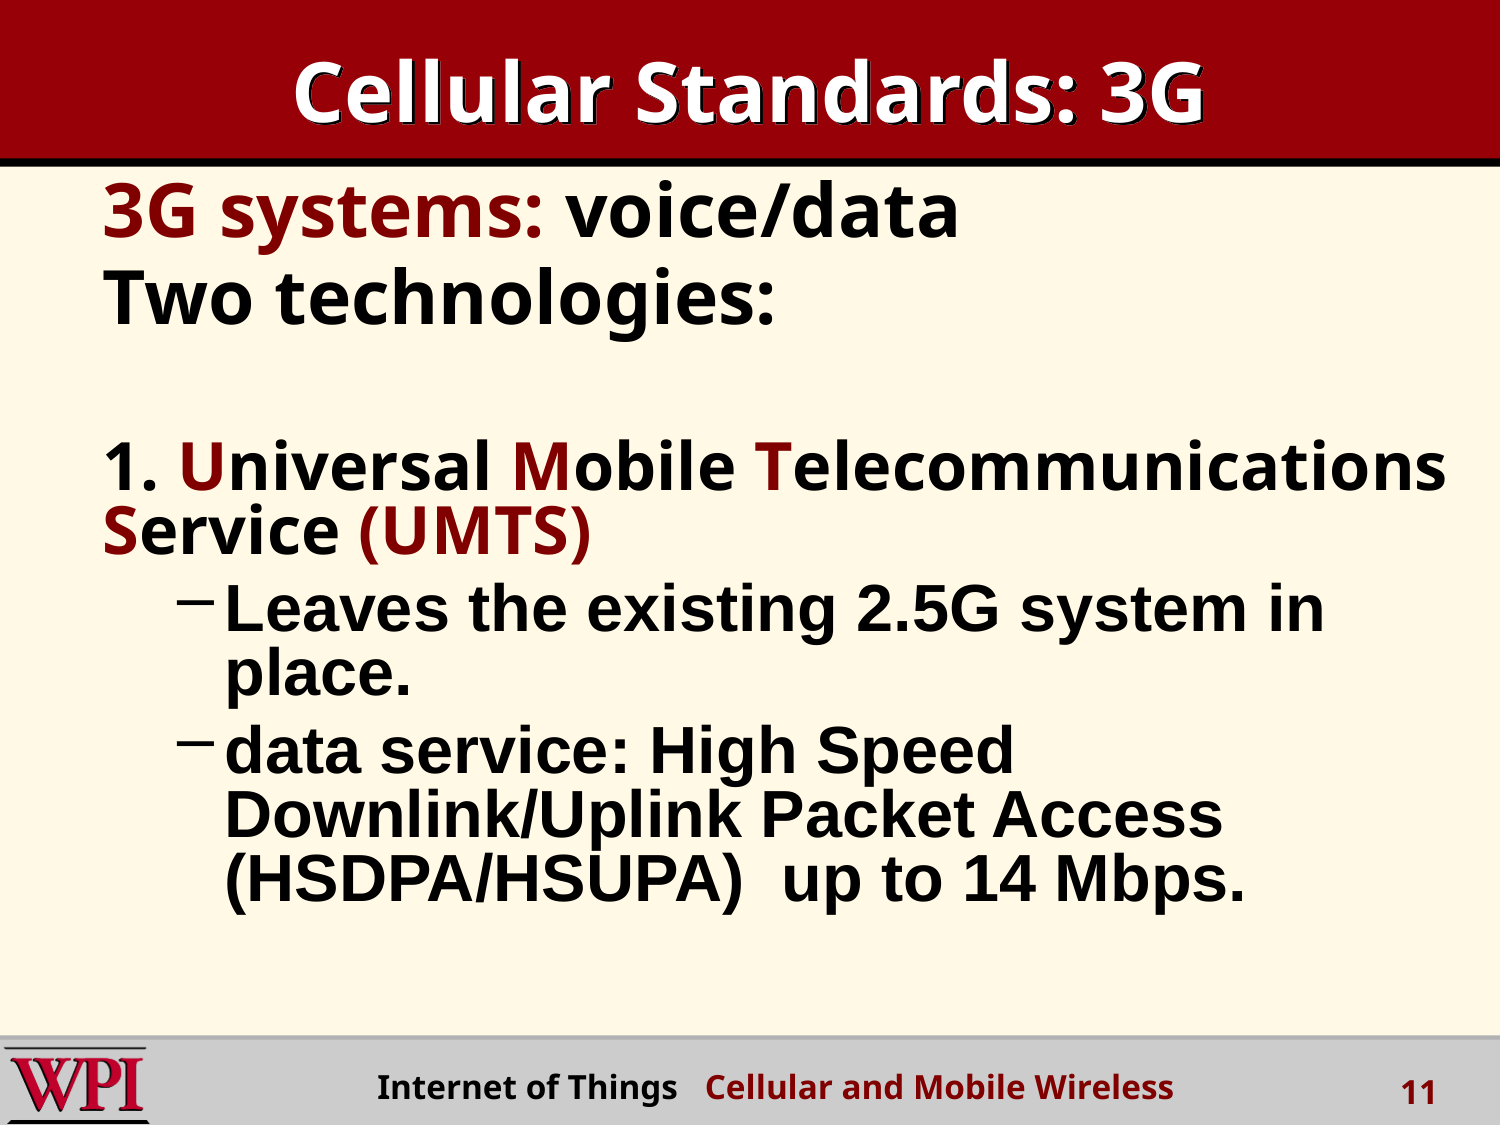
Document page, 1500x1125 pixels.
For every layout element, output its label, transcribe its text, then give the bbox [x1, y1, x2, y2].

slide_number 11 [1344, 1063, 1495, 1102]
picture [0, 1040, 1500, 1125]
title Cellular Standards: 3G [29, 18, 1471, 150]
picture [0, 167, 1500, 1035]
list 3G systems: voice/data Two technologies: 1. Universal Mobile Telecommunications Service (UMTS) Leaves the existing 2.5G system in place. data service: High Speed Downlink/Uplink Packet Access (HSDPA/HSUPA) up to 14 Mbps. [87, 172, 1474, 1024]
picture [0, 0, 1500, 158]
footer Internet of Things Cellular and Mobile Wireless [229, 1058, 1323, 1107]
